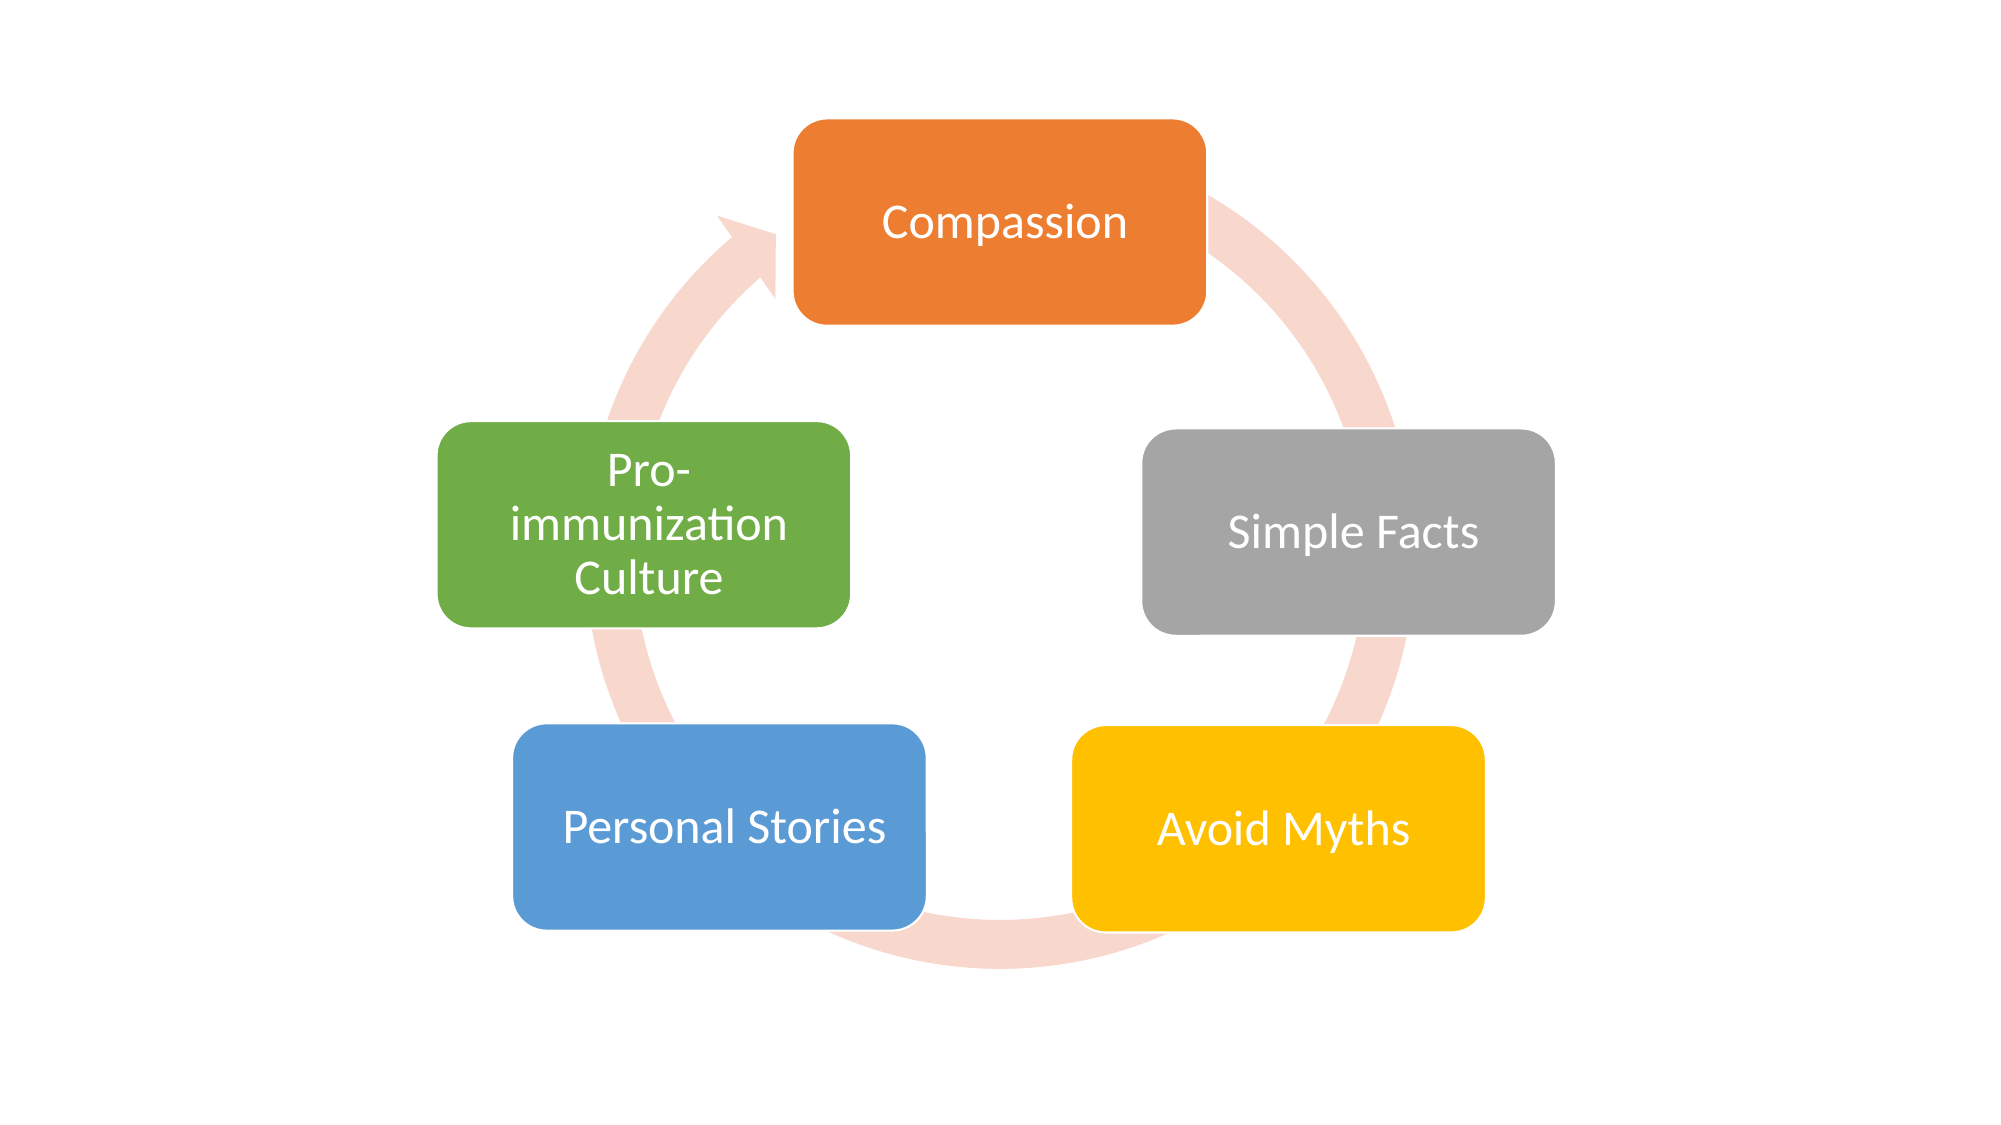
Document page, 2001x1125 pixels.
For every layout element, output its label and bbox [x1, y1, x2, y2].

text_box [333, 117, 1667, 1007]
